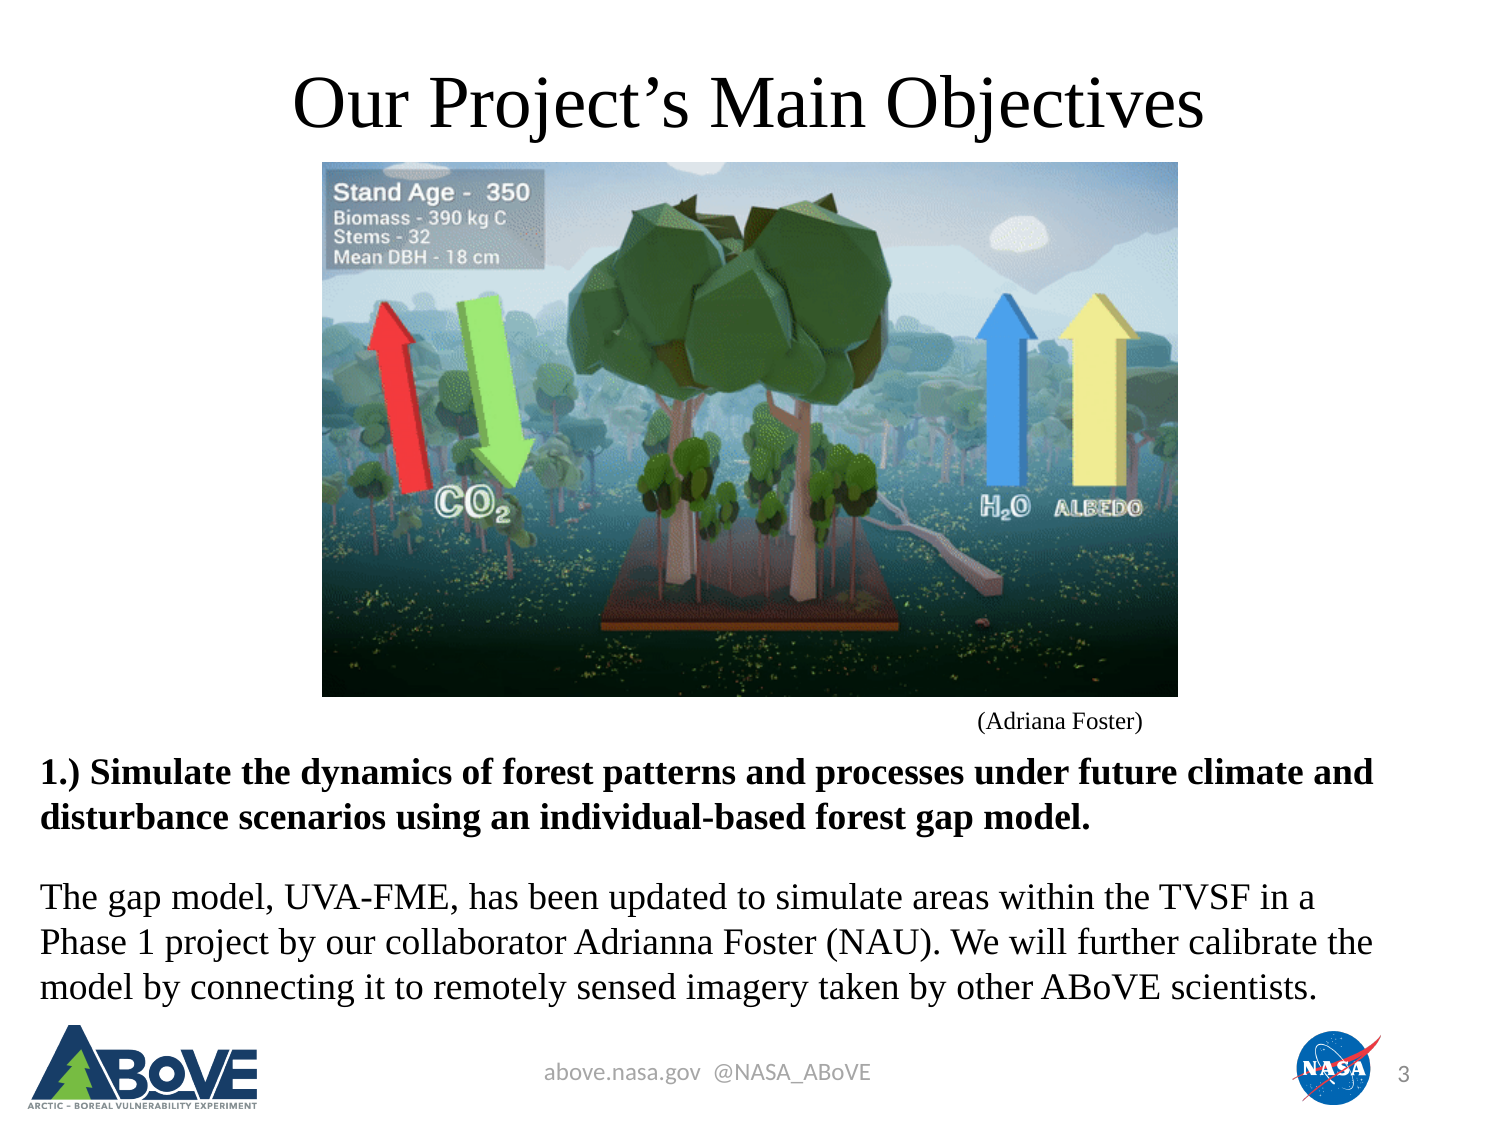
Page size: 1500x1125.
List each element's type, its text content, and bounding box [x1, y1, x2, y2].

text_box (Adriana Foster) [962, 705, 1158, 742]
text_box 1.) Simulate the dynamics of forest patterns and processes under future climate and disturbance scenarios using an individual-based forest gap model. The gap model, UVA-FME, has been updated to simulate areas within the TVSF in a Phase 1 project by our collaborator Adrianna Foster (NAU). We will further calibrate the model by connecting it to remotely sensed imagery taken by other ABoVE scientists. [24, 739, 1425, 1015]
picture [1292, 1031, 1381, 1042]
picture [322, 162, 1178, 697]
slide_number 3 [1074, 1042, 1425, 1103]
picture [27, 1025, 257, 1109]
text_box Our Project’s Main Objectives [74, 45, 1425, 163]
